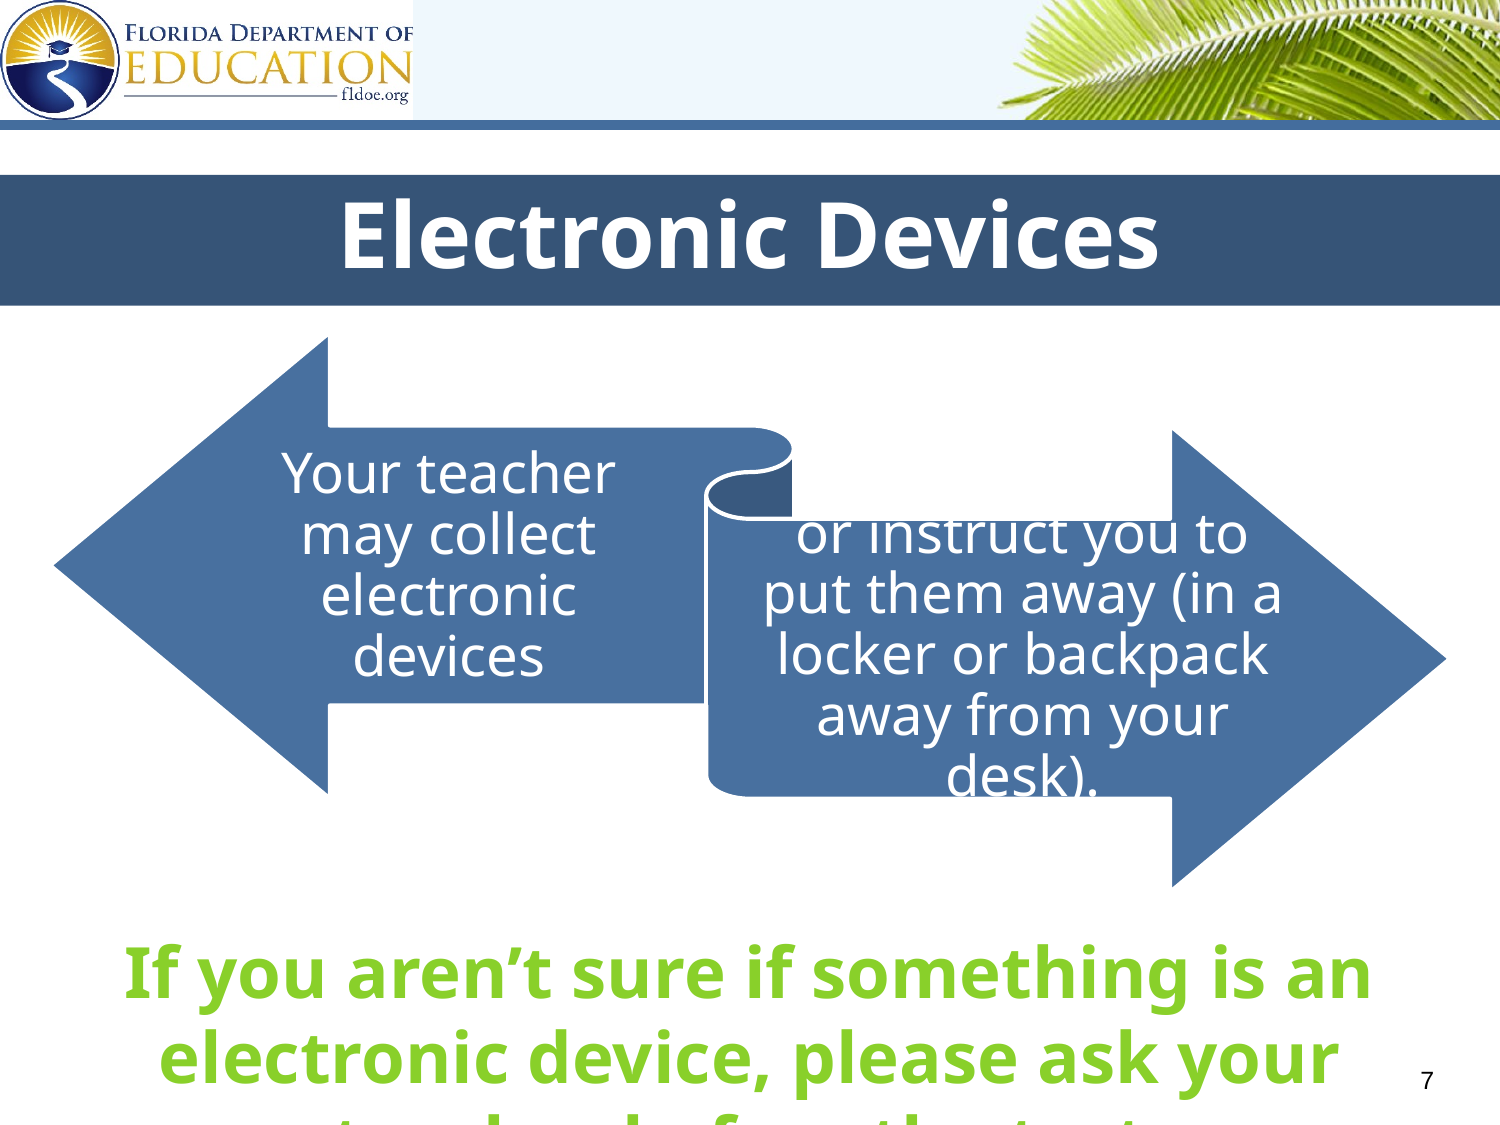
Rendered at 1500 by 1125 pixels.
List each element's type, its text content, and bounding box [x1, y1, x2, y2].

text_box [1298, 529, 1453, 789]
text_box Electronic Devices [0, 177, 1500, 306]
text_box or instruct you to put them away (in a locker or backpack away from your desk). [748, 518, 1298, 796]
slide_number 7 [1425, 1050, 1462, 1110]
picture [0, 0, 1500, 120]
text_box Your teacher may collect electronic devices [216, 428, 682, 707]
text_box If you aren’t sure if something is an electronic device, please ask your teacher before the test. [74, 920, 1425, 1125]
text_box [47, 330, 1289, 895]
